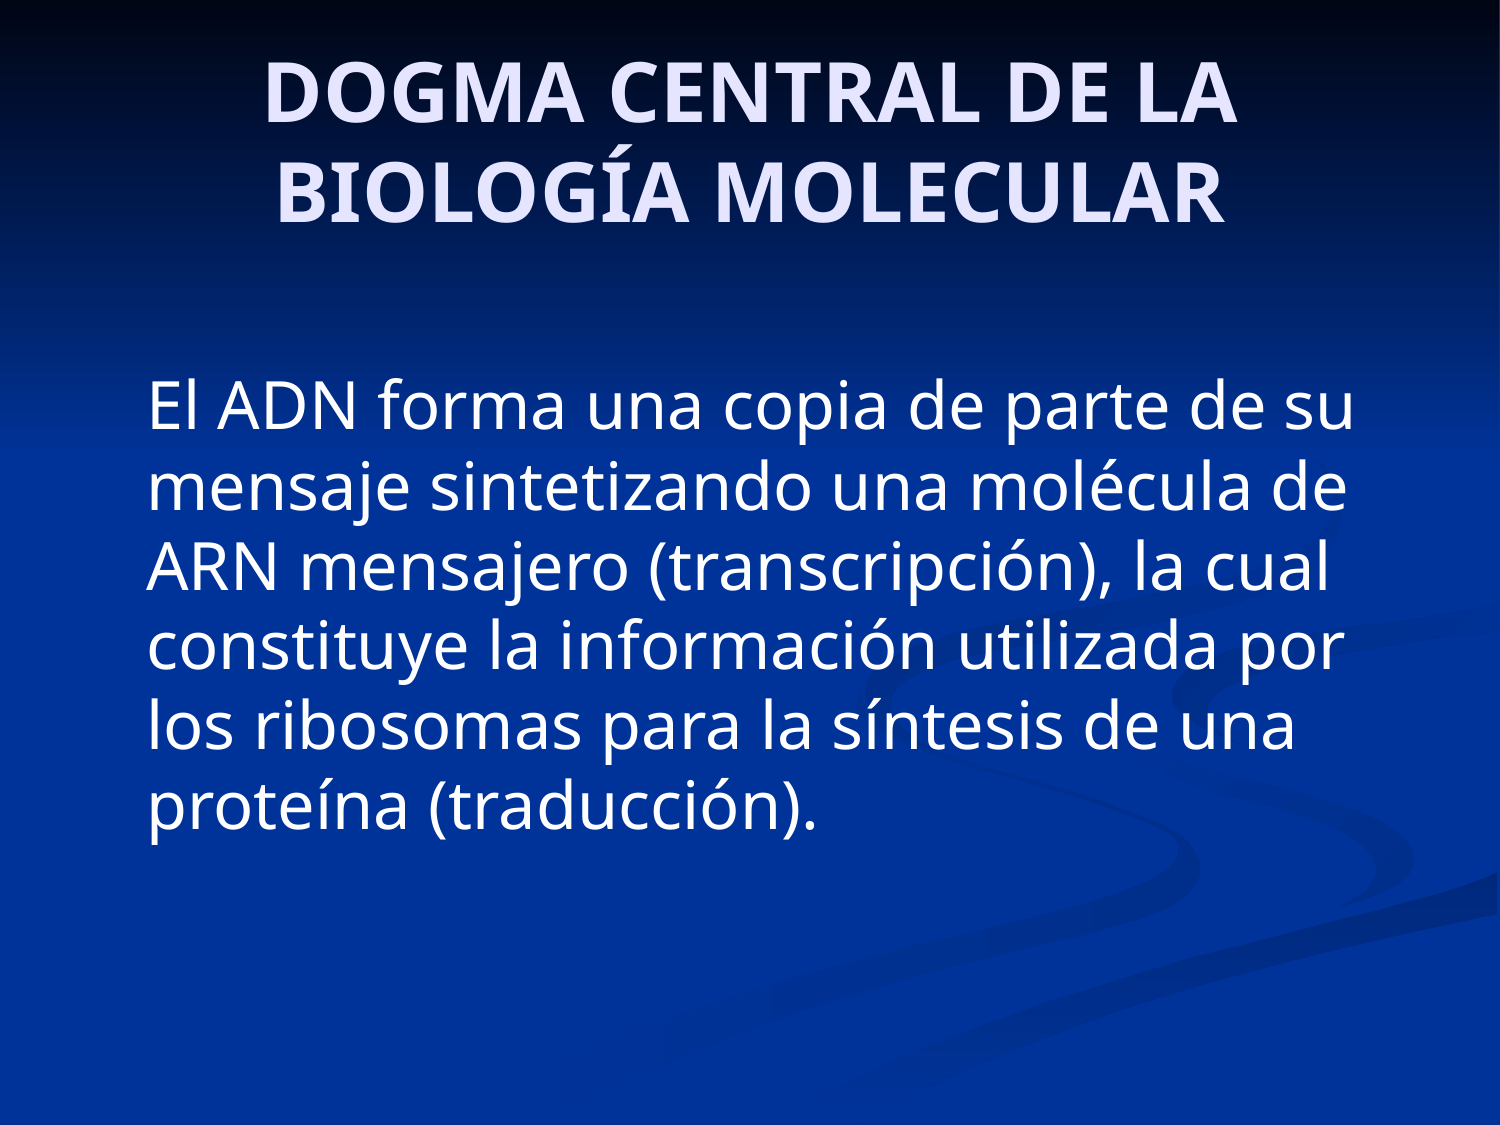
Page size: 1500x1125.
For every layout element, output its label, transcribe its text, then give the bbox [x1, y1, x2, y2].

title DOGMA CENTRAL DE LA BIOLOGÍA MOLECULAR [74, 44, 1426, 233]
list El ADN forma una copia de parte de su mensaje sintetizando una molécula de ARN mensajero (transcripción), la cual constituye la información utilizada por los ribosomas para la síntesis de una proteína (traducción). [74, 262, 1426, 1006]
